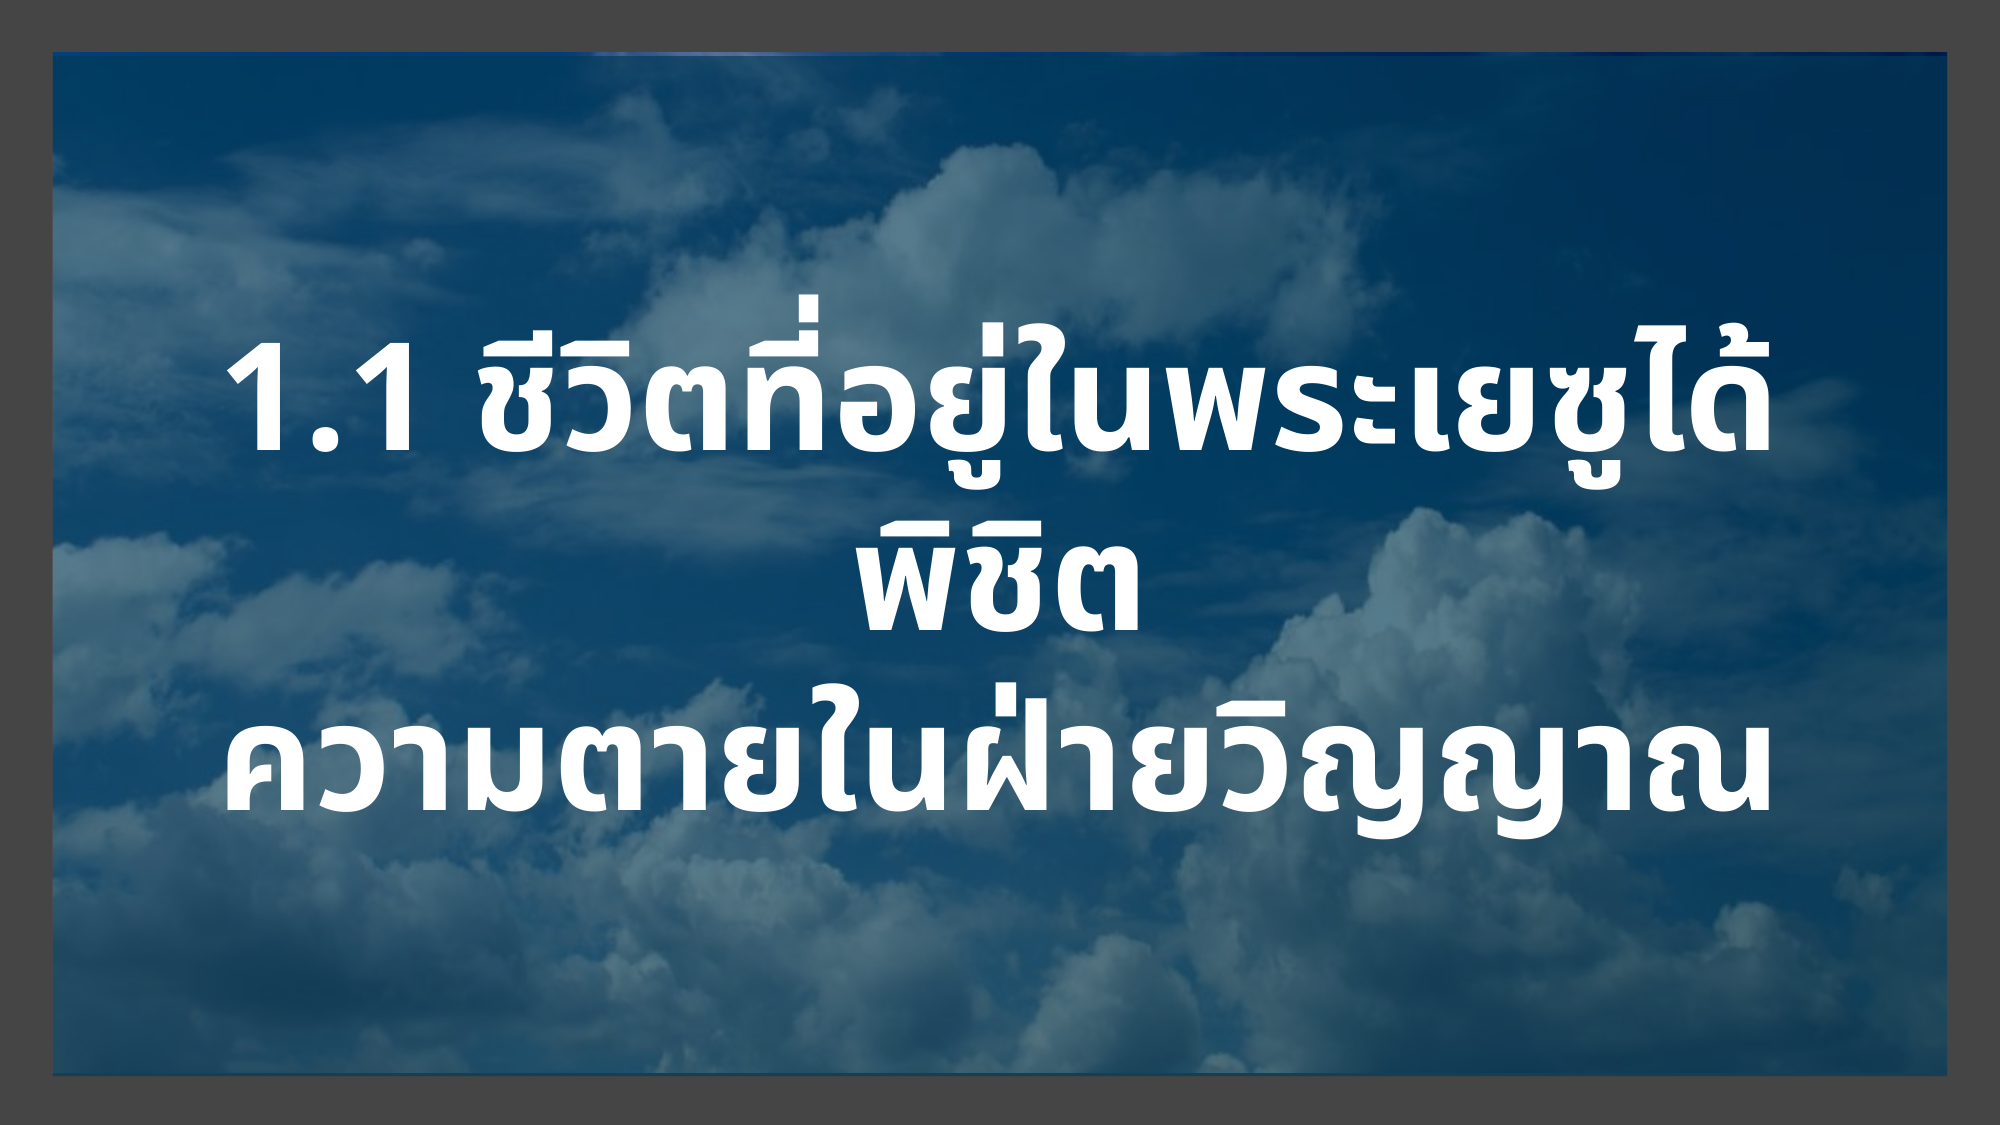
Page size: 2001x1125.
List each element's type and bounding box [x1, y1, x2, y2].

picture [52, 52, 1948, 1073]
text_box [52, 1073, 1948, 1077]
